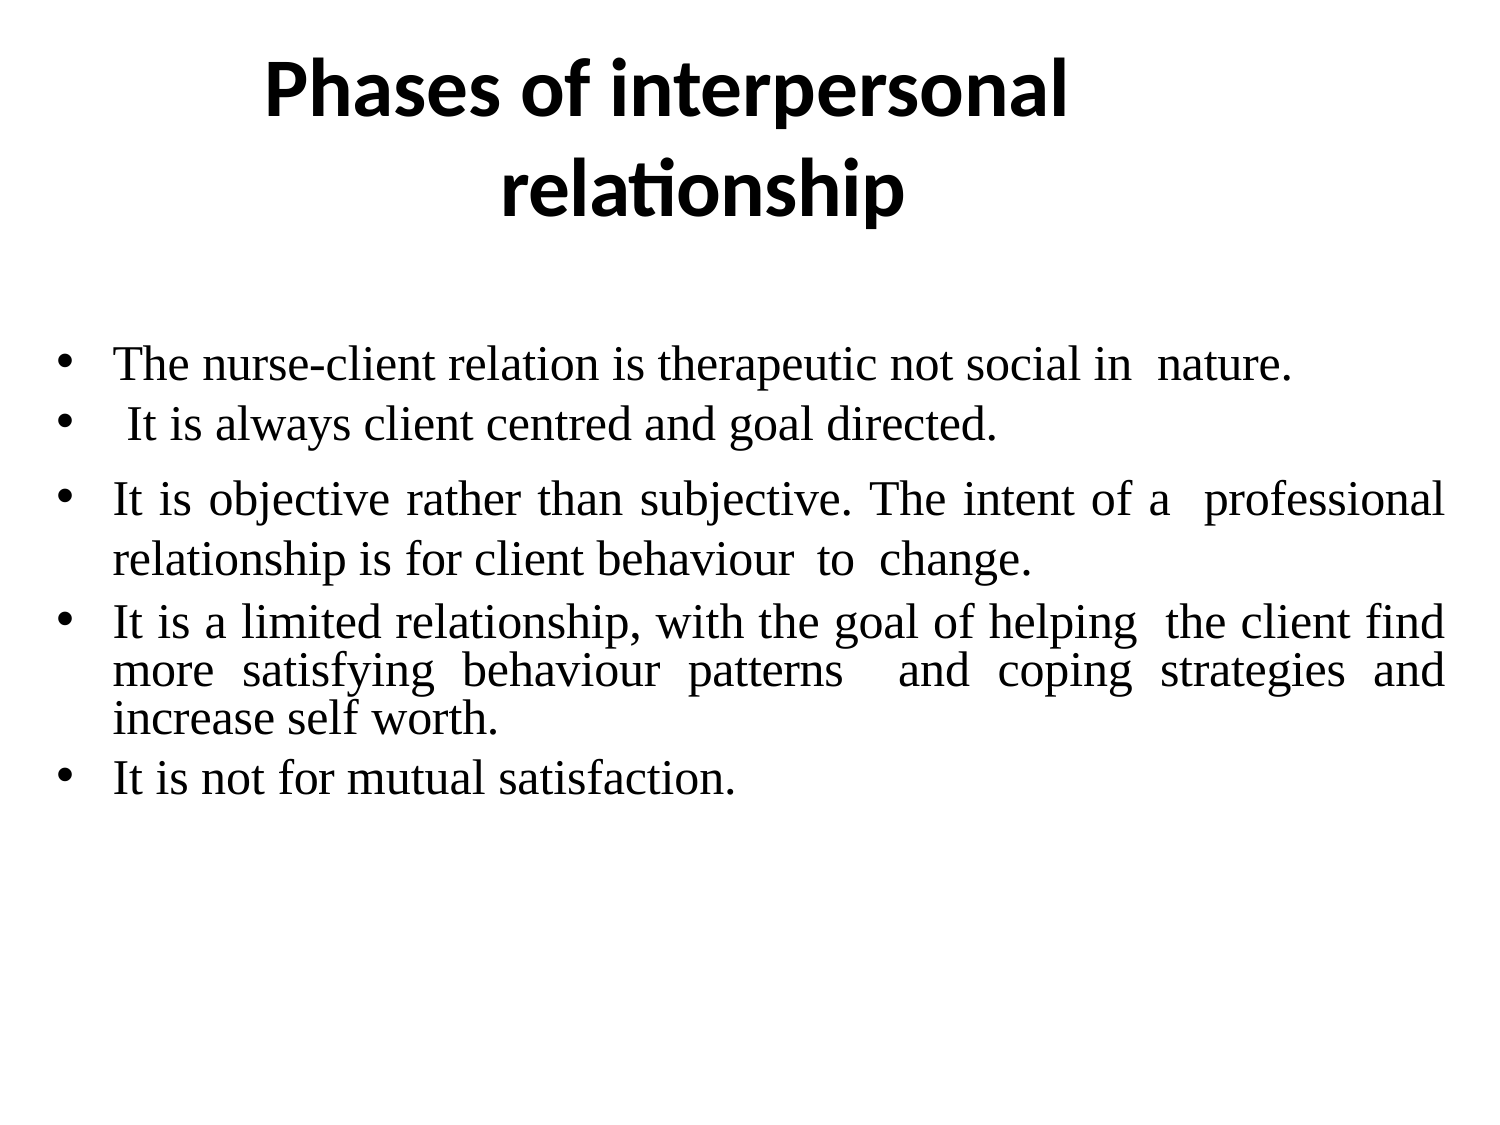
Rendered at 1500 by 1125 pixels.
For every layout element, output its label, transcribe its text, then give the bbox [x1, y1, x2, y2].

title Phases of interpersonal relationship [93, 31, 1407, 234]
text_box The nurse-client relation is therapeutic not social in nature. It is always client centred and goal directed. It is objective rather than subjective. The intent of a professional relationship is for client behaviour to change. It is a limited relationship, with the goal of helping the client find more satisfying behaviour patterns and coping strategies and increase self worth. It is not for mutual satisfaction. [54, 325, 1446, 805]
